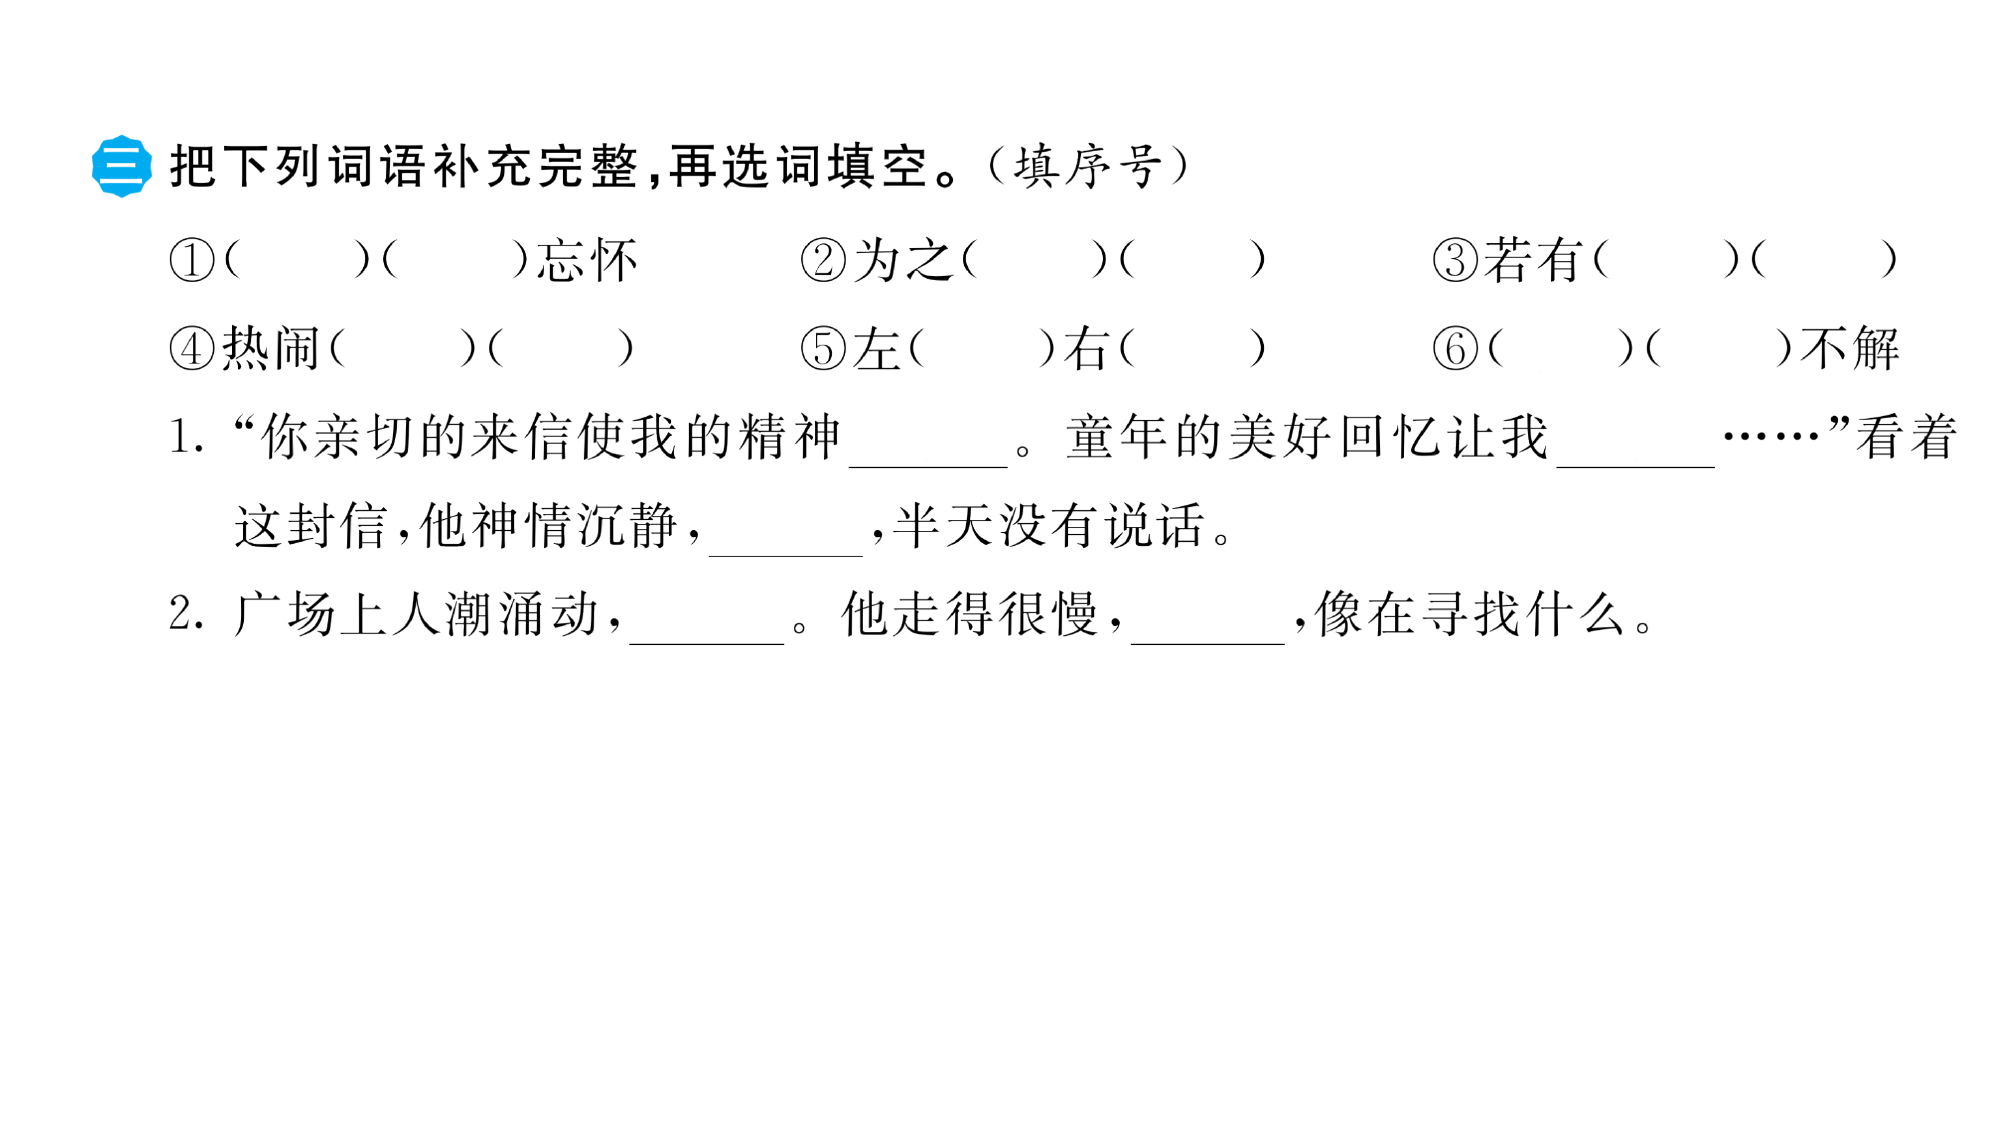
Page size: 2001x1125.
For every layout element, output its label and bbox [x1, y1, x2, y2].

picture [87, 117, 1979, 667]
